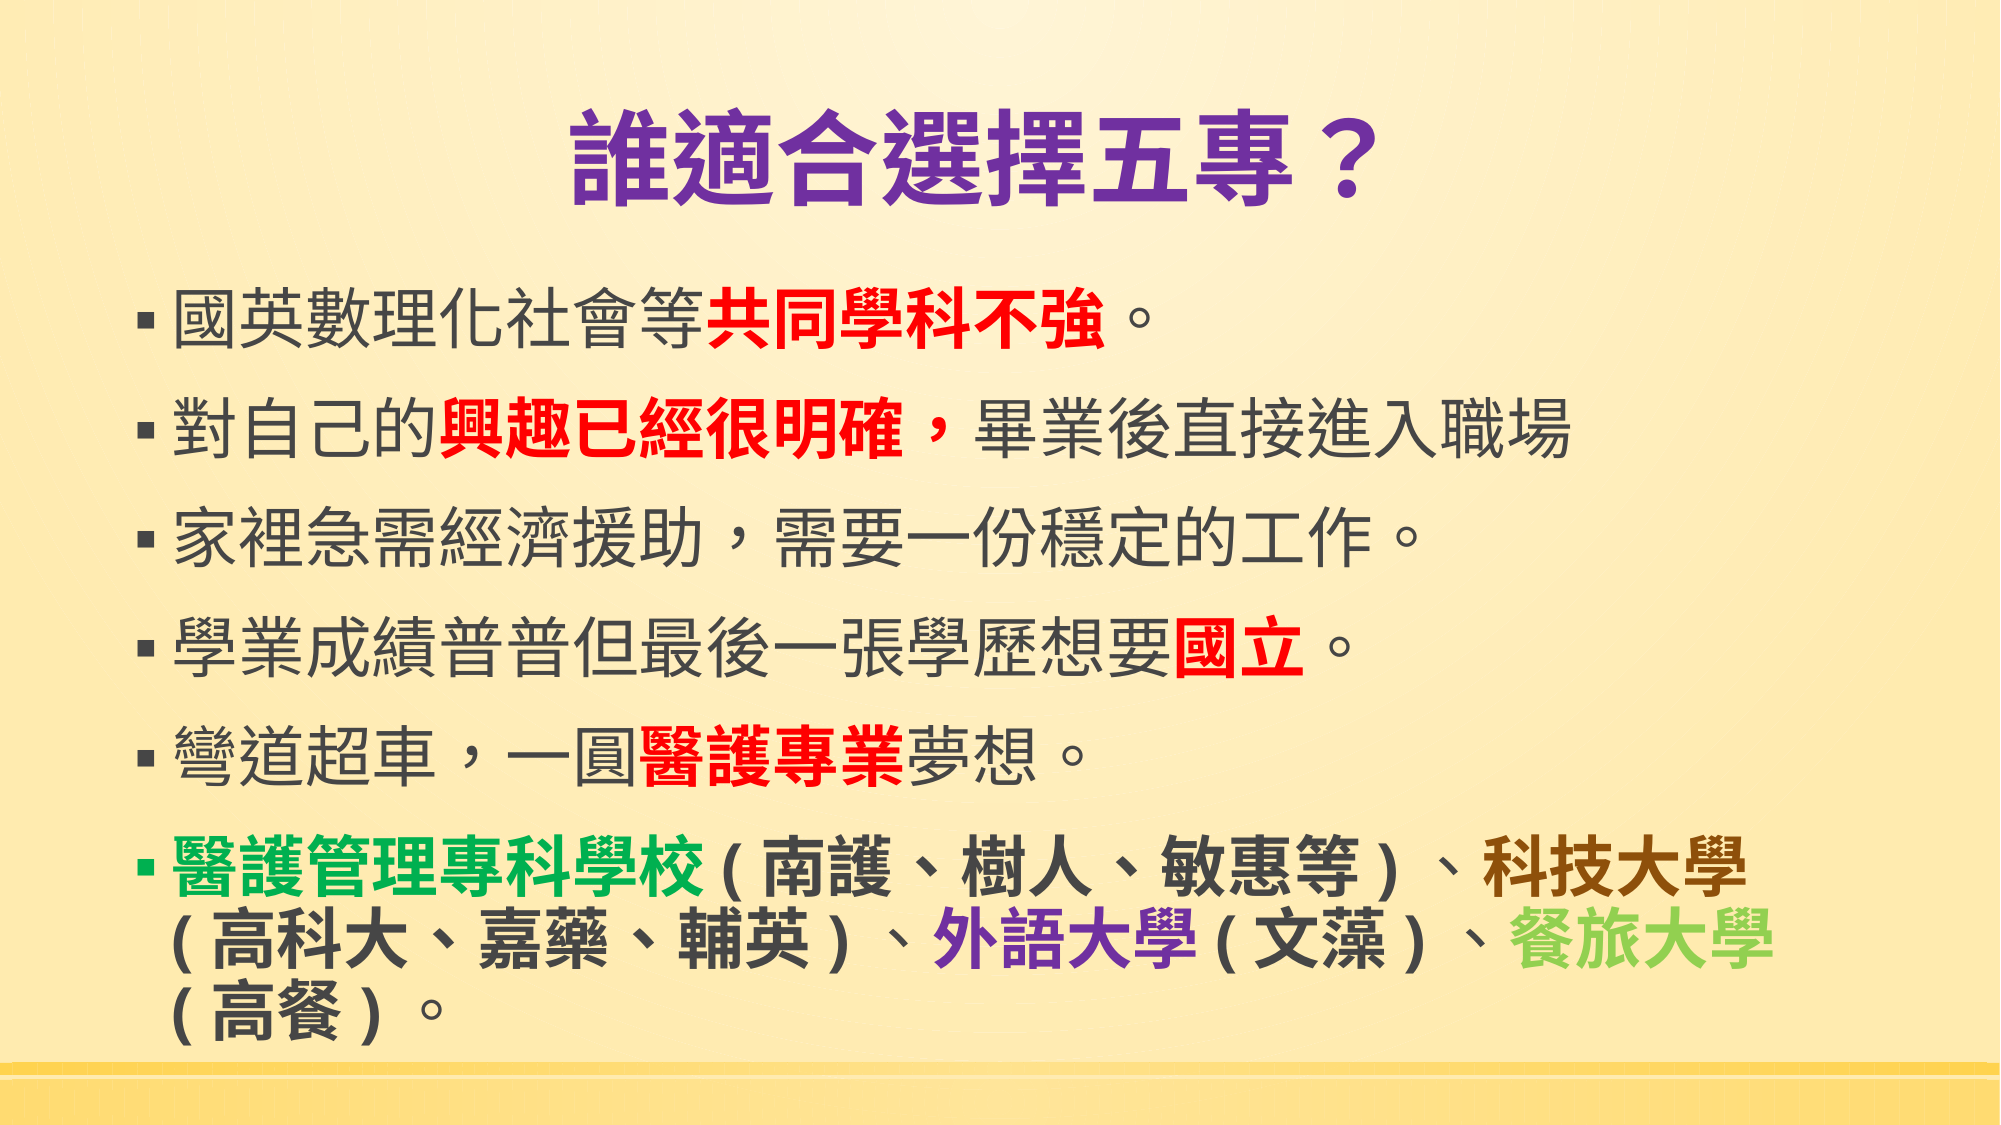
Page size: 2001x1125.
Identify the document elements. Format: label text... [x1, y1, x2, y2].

title 誰適合選擇五專？ [204, 24, 1765, 228]
list 國英數理化社會等共同學科不強。 對自己的興趣已經很明確，畢業後直接進入職場 家裡急需經濟援助，需要一份穩定的工作。 學業成績普普但最後一張學歷想要國立。 彎道超車，一圓醫護專業夢想。 醫護管理專科學校(南護、樹人、敏惠等)、科技大學(高科大、嘉藥、輔英)、外語大學(文藻)、餐旅大學(高餐)。 [111, 278, 1858, 942]
